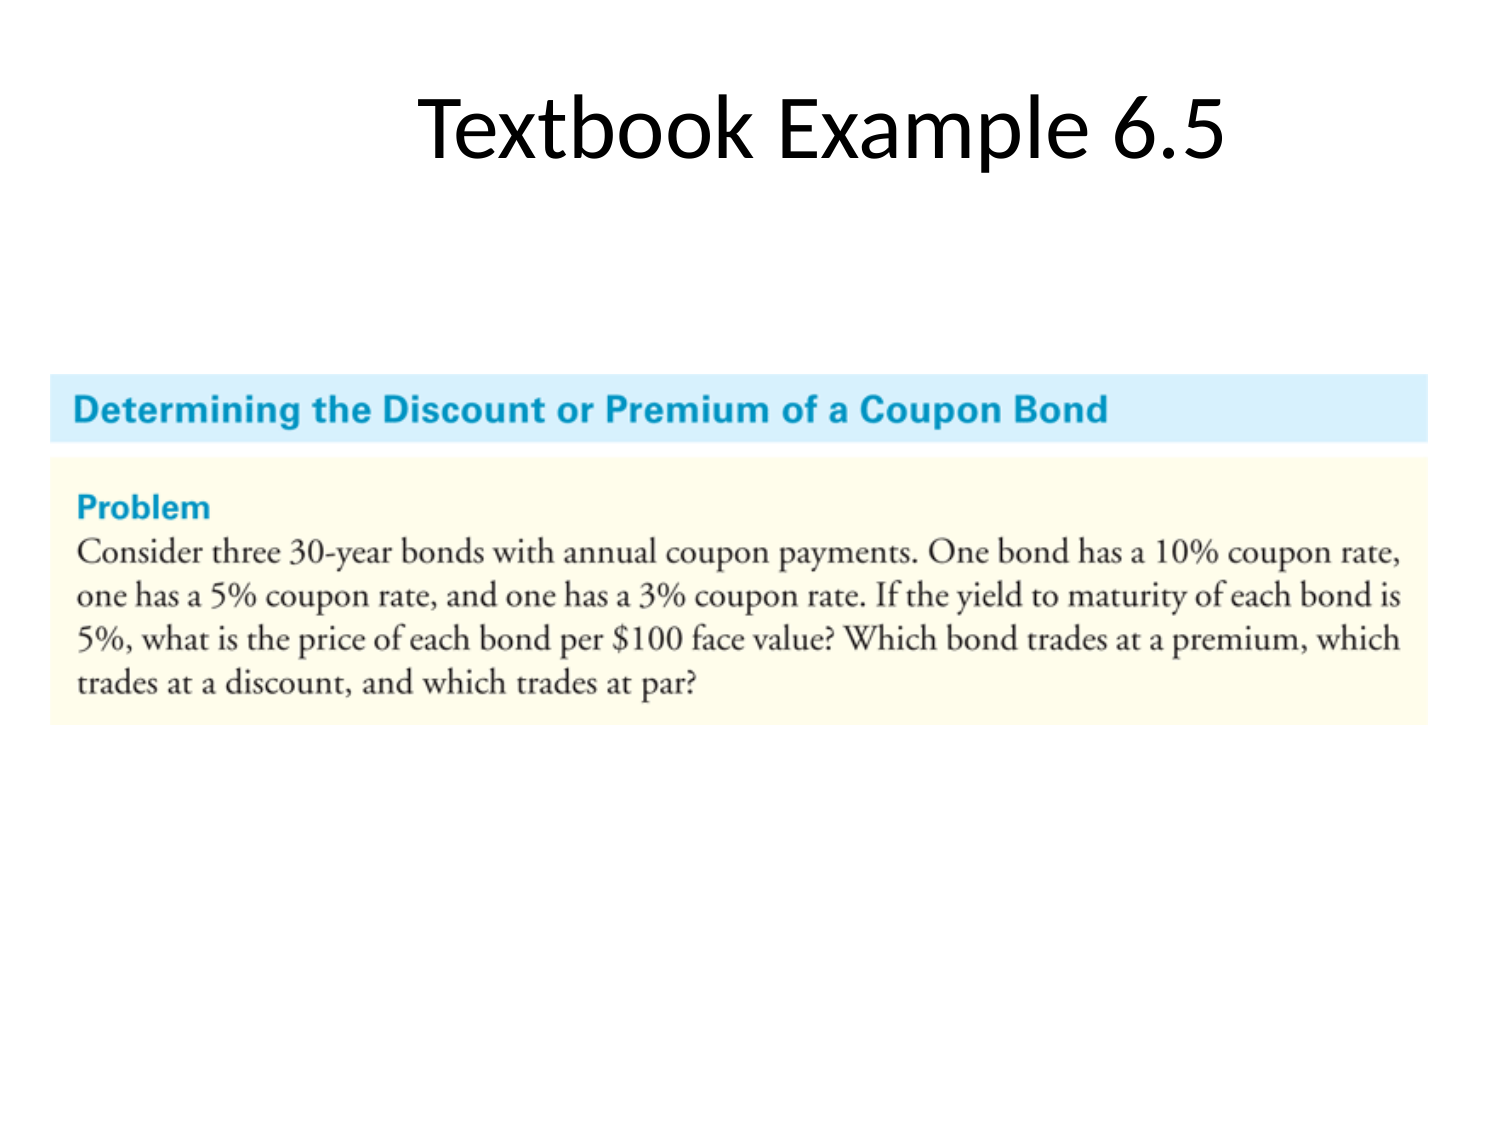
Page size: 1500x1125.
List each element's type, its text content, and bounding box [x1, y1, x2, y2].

picture [49, 374, 1428, 726]
title Textbook Example 6.5 [191, 27, 1455, 216]
